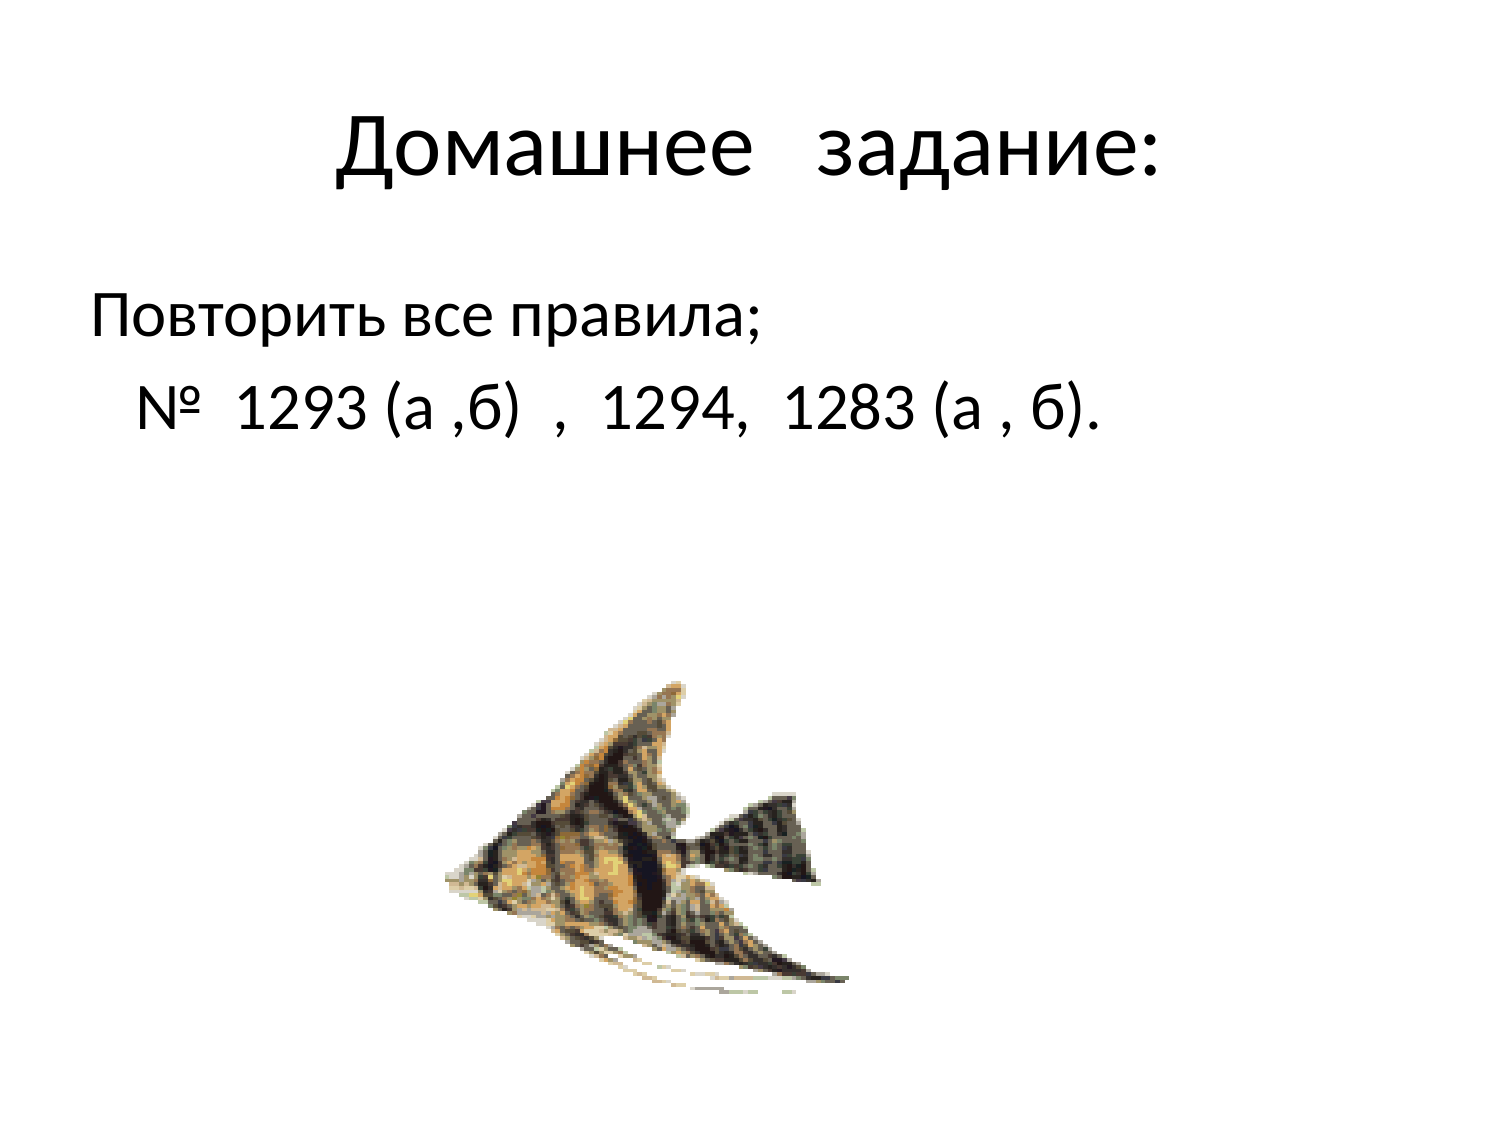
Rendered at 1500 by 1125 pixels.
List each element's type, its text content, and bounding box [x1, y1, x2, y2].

picture [421, 656, 903, 1016]
list Повторить все правила; № 1293 (а ,б) , 1294, 1283 (а , б). [75, 262, 1425, 1005]
title Домашнее задание: [75, 45, 1425, 233]
